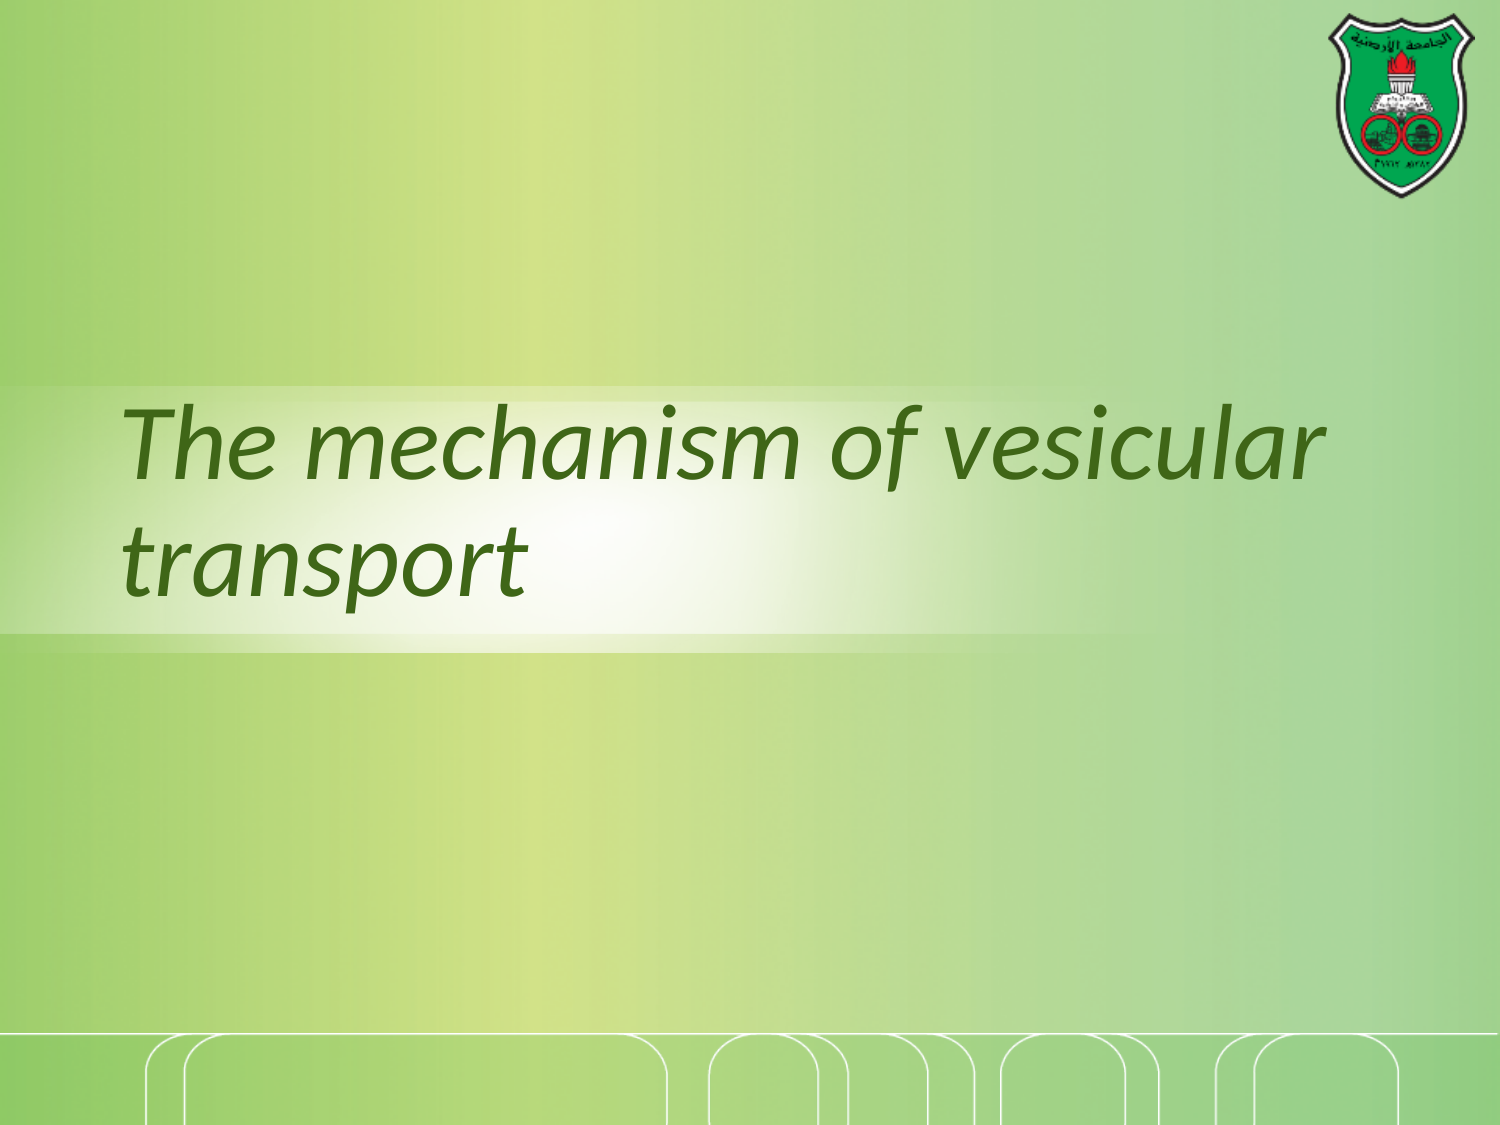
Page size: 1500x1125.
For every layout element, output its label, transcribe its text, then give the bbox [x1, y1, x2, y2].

list The mechanism of vesicular transport [118, 386, 1381, 614]
picture [0, 0, 1500, 1125]
